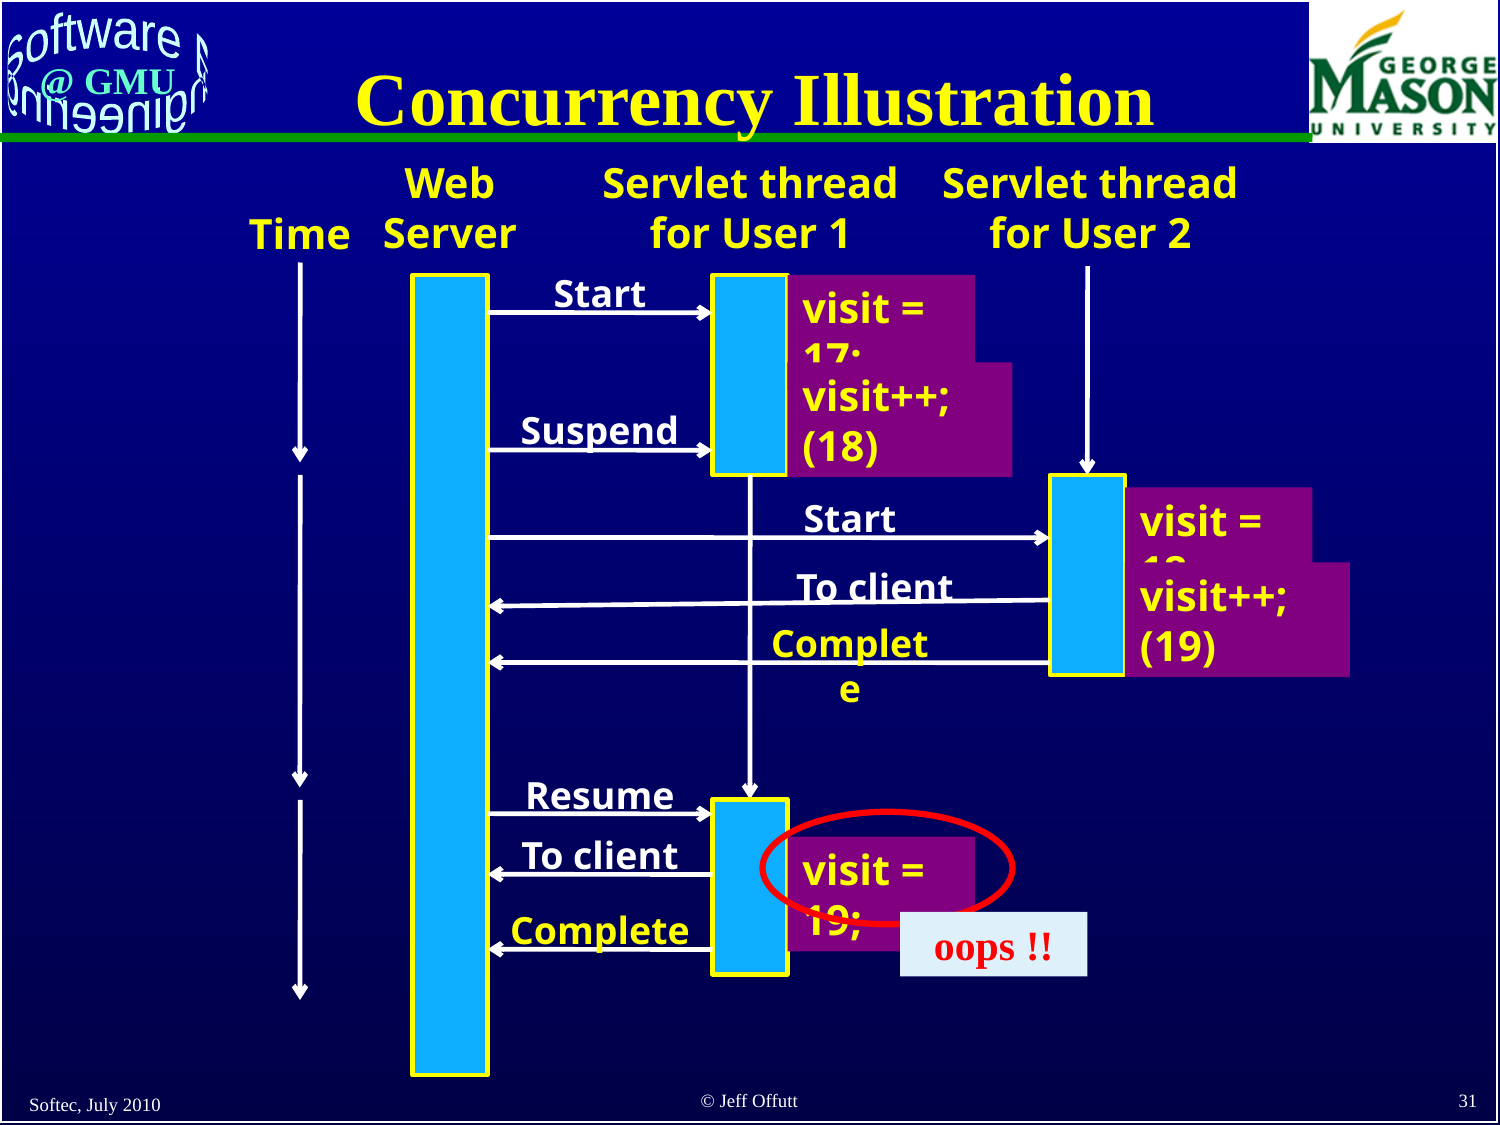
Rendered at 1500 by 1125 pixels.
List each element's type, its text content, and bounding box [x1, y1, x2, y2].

text_box Complete [487, 950, 713, 959]
footer © Jeff Offutt [511, 1083, 987, 1119]
text_box [1049, 474, 1125, 675]
text_box visit++; (18) [787, 362, 1013, 478]
text_box Complete [753, 672, 950, 718]
text_box Time [224, 200, 375, 266]
text_box visit = 18; [1125, 487, 1313, 562]
text_box Servlet thread for User 1 [573, 149, 928, 265]
text_box Servlet thread for User 2 [928, 149, 1267, 265]
text_box Suspend [500, 399, 700, 448]
picture [1309, 2, 1498, 143]
text_box To client [774, 556, 975, 598]
text_box To client [487, 824, 713, 873]
text_box To client [487, 875, 713, 884]
slide_number 31 [1179, 1082, 1493, 1119]
text_box Resume [500, 764, 700, 811]
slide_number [13, 1081, 451, 1123]
text_box oops !! [900, 911, 1088, 977]
text_box [712, 275, 787, 475]
text_box Resume [500, 821, 700, 825]
text_box Start [774, 487, 925, 535]
text_box Web Server [362, 149, 538, 265]
title Concurrency Illustration [186, 15, 1325, 186]
text_box Start [524, 262, 675, 310]
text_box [487, 599, 1051, 607]
text_box [712, 799, 788, 975]
text_box Complete [487, 899, 713, 948]
text_box [412, 275, 488, 1075]
text_box visit = 17; [787, 274, 975, 362]
text_box visit = 19; [787, 903, 900, 952]
text_box visit++; (19) [1124, 562, 1350, 678]
text_box Complete [753, 616, 950, 660]
text_box [762, 811, 1013, 925]
